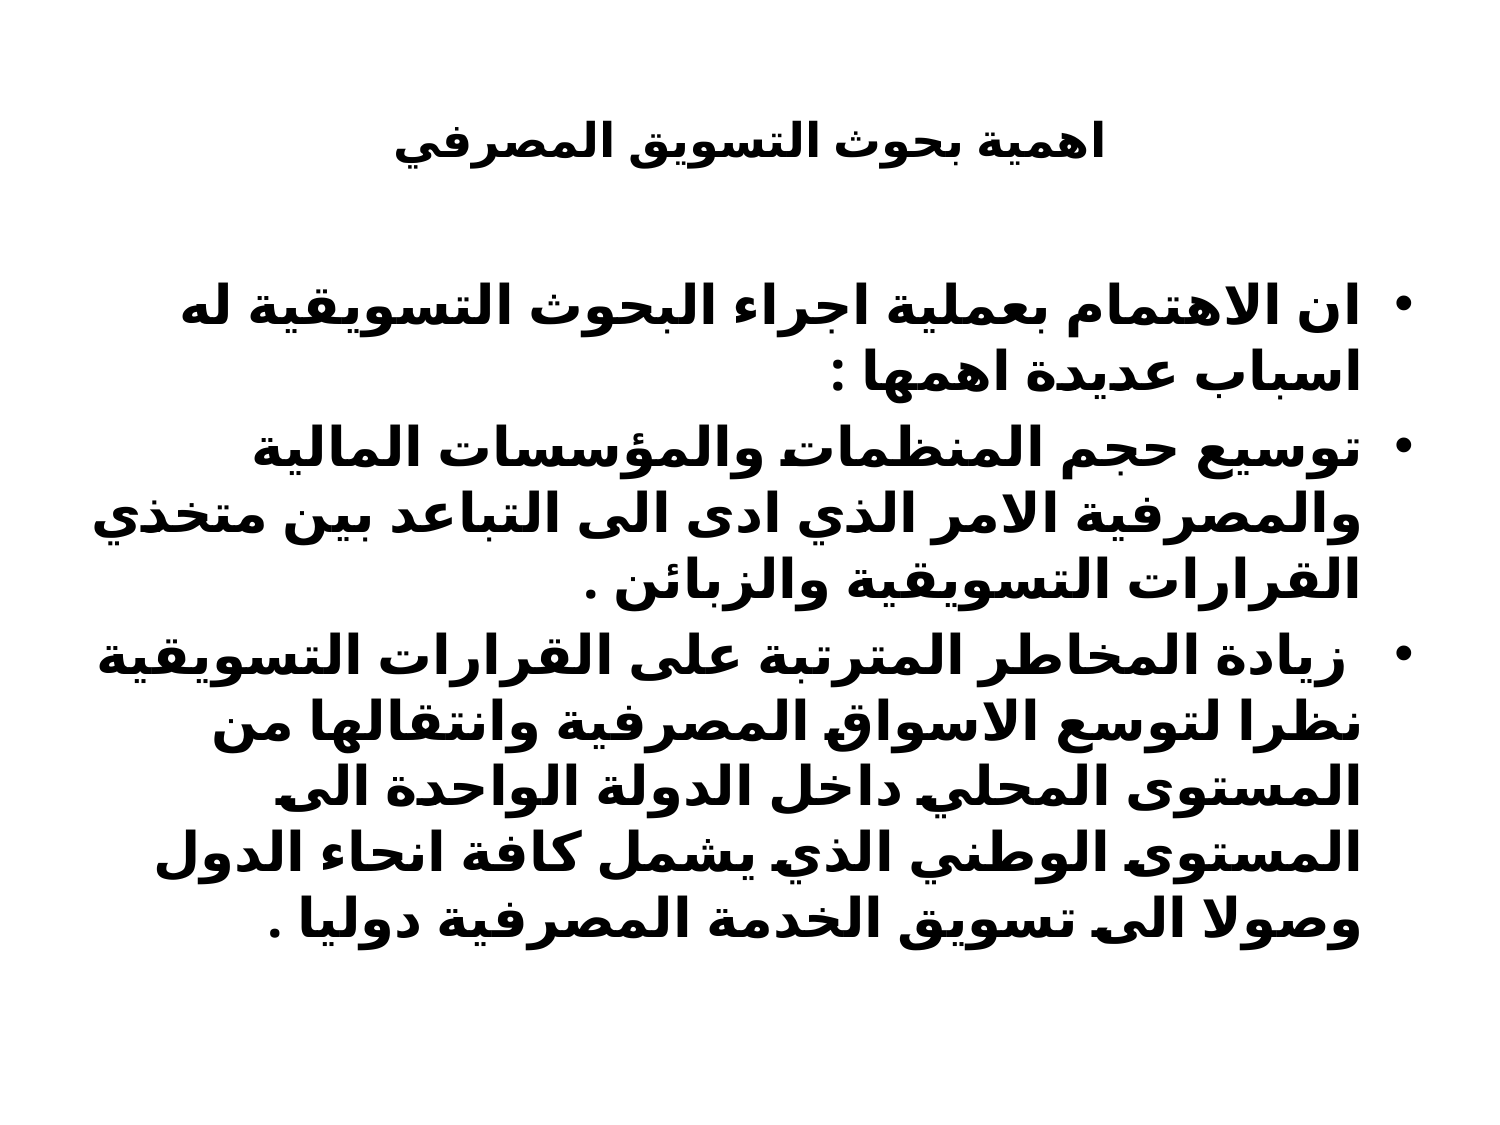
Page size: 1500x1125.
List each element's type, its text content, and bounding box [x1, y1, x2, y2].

list ان الاهتمام بعملية اجراء البحوث التسويقية له اسباب عديدة اهمها : توسيع حجم المنظمات والمؤسسات المالية والمصرفية الامر الذي ادى الى التباعد بين متخذي القرارات التسويقية والزبائن . زيادة المخاطر المترتبة على القرارات التسويقية نظرا لتوسع الاسواق المصرفية وانتقالها من المستوى المحلي داخل الدولة الواحدة الى المستوى الوطني الذي يشمل كافة انحاء الدول وصولا الى تسويق الخدمة المصرفية دوليا . [75, 262, 1425, 1005]
title اهمية بحوث التسويق المصرفي [75, 45, 1425, 233]
